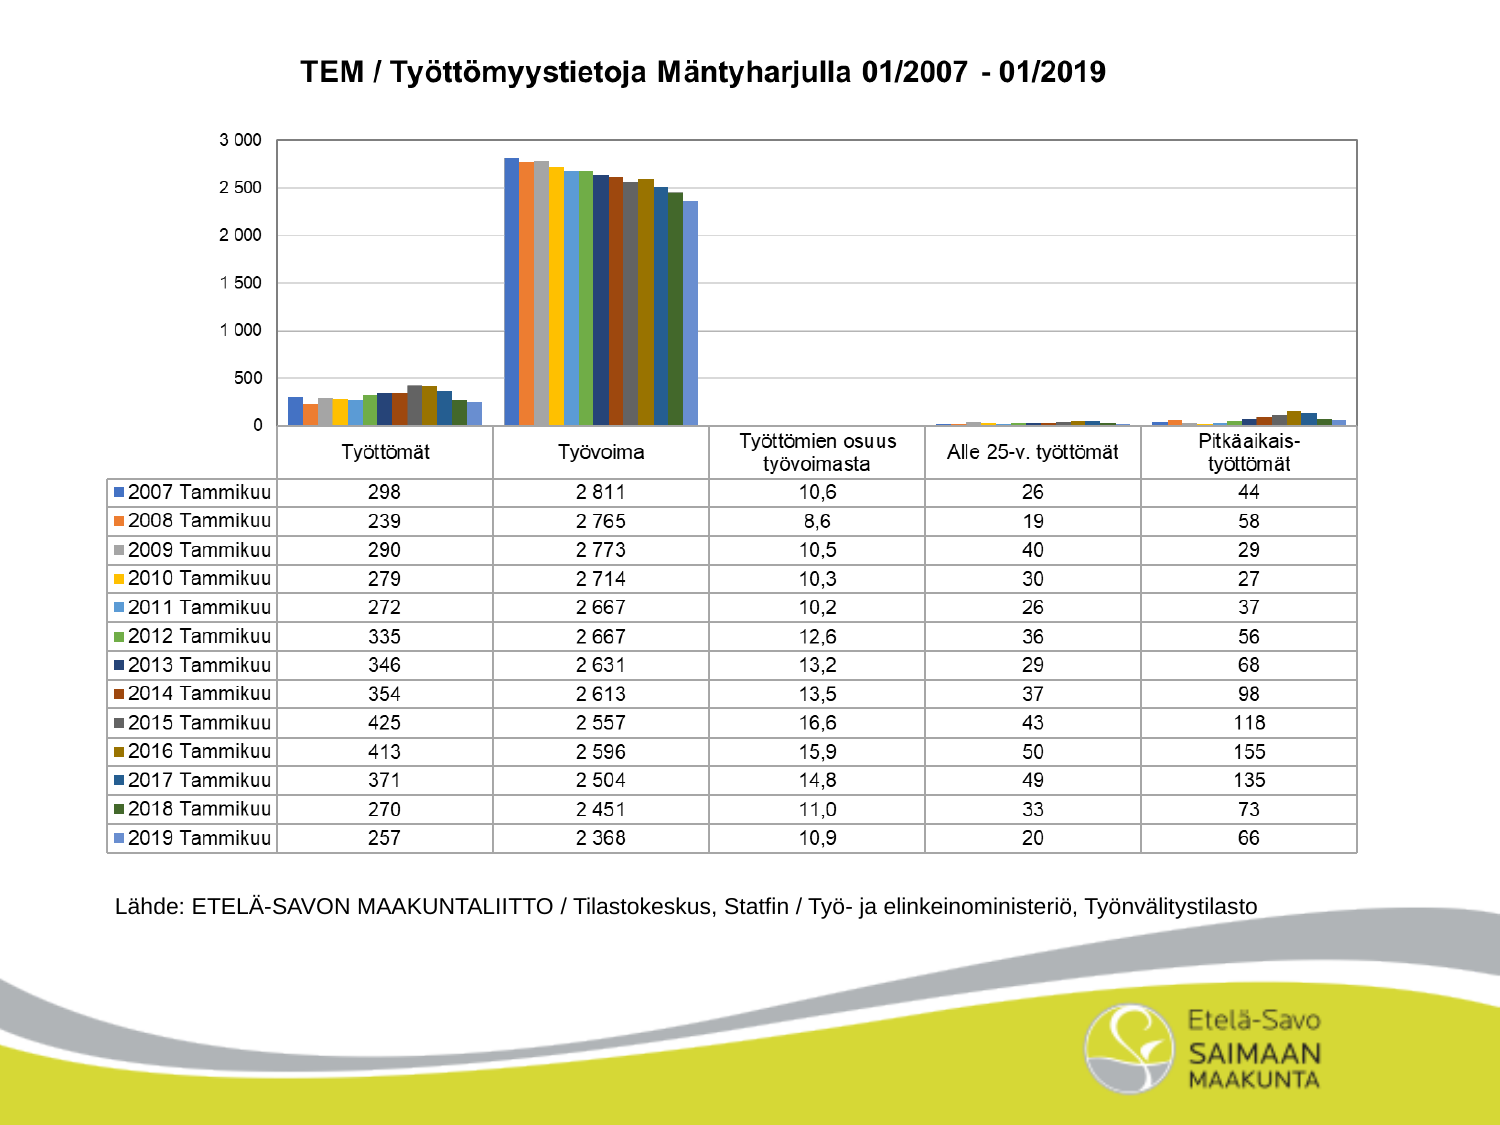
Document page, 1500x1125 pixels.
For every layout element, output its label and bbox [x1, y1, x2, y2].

picture [0, 891, 1500, 1125]
text_box [64, 42, 1375, 931]
